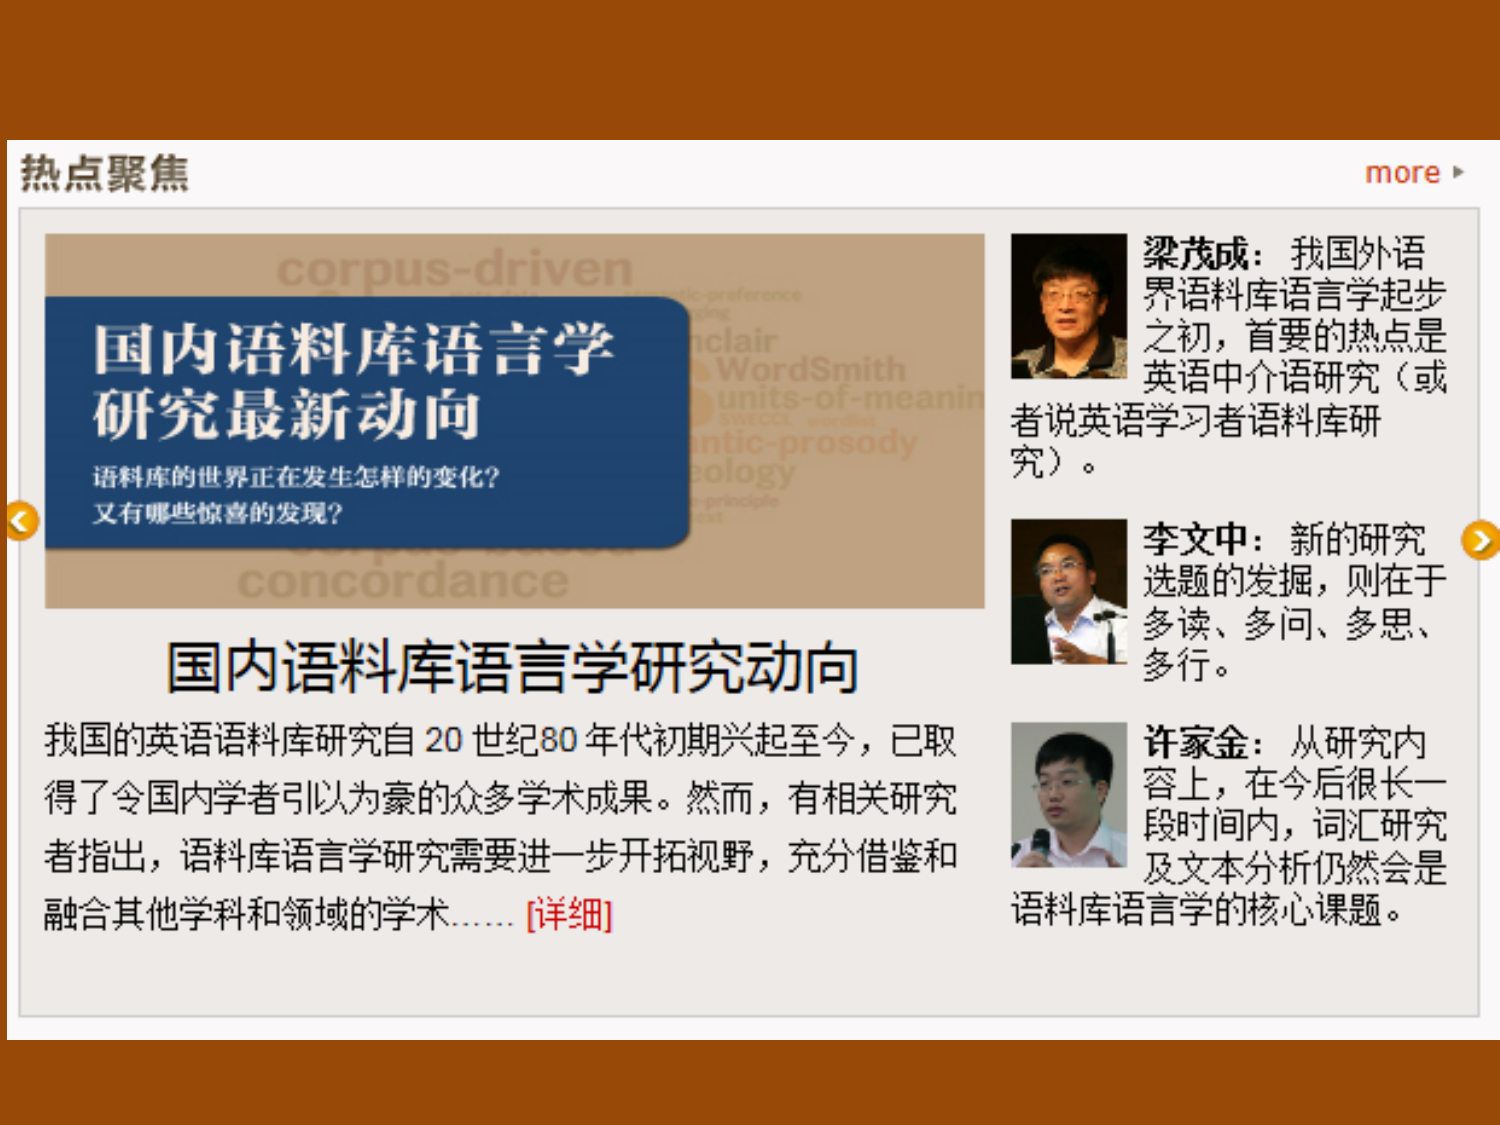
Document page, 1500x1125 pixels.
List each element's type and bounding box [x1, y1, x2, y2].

picture [6, 140, 1500, 1040]
